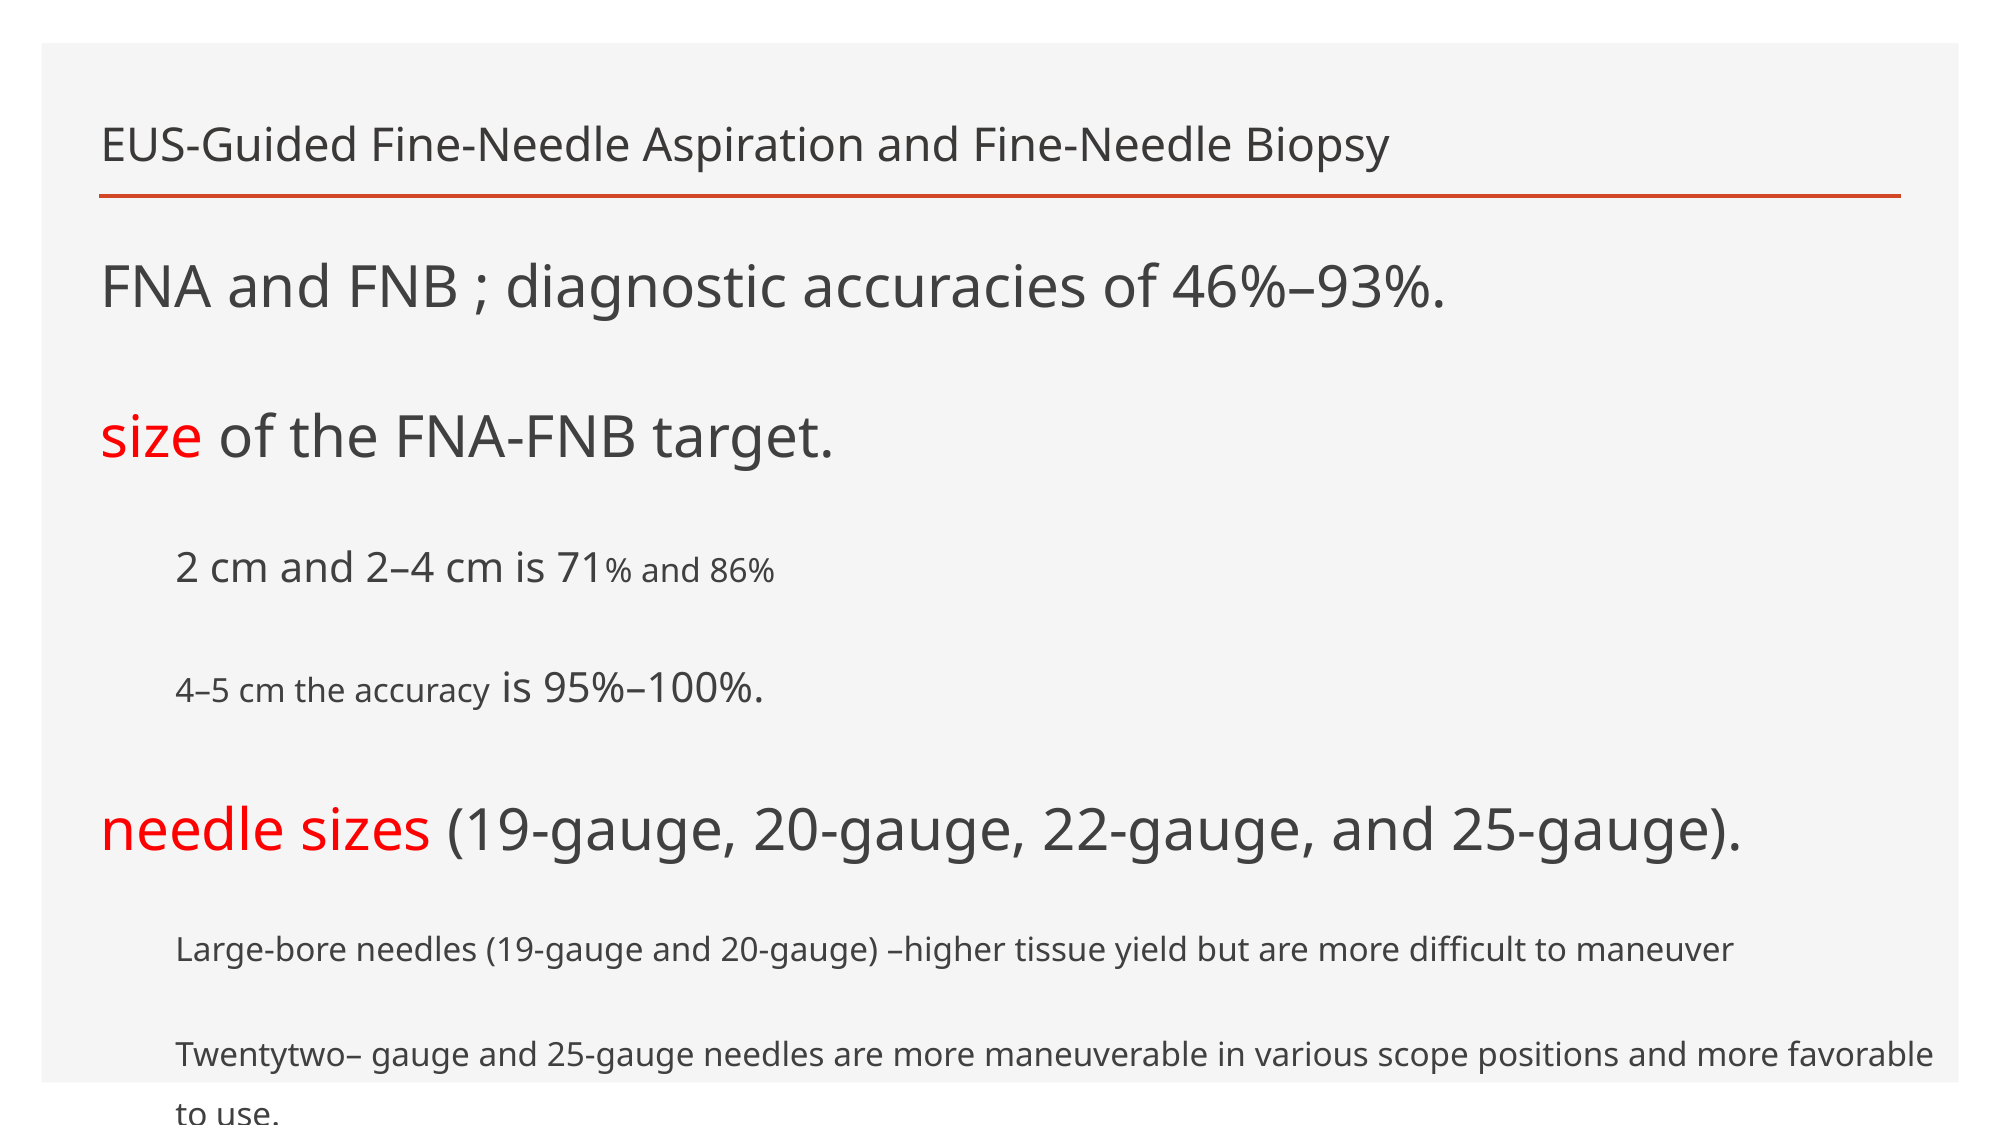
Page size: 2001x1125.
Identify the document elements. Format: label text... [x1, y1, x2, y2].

title EUS-Guided Fine-Needle Aspiration and Fine-Needle Biopsy [85, 73, 1477, 179]
list FNA and FNB ; diagnostic accuracies of 46%–93%. size of the FNA-FNB target. 2 cm and 2–4 cm is 71% and 86% 4–5 cm the accuracy is 95%–100%. needle sizes (19-gauge, 20-gauge, 22-gauge, and 25-gauge). Large-bore needles (19-gauge and 20-gauge) –higher tissue yield but are more difficult to maneuver Twentytwo– gauge and 25-gauge needles are more maneuverable in various scope positions and more favorable to use. [85, 206, 1970, 1125]
